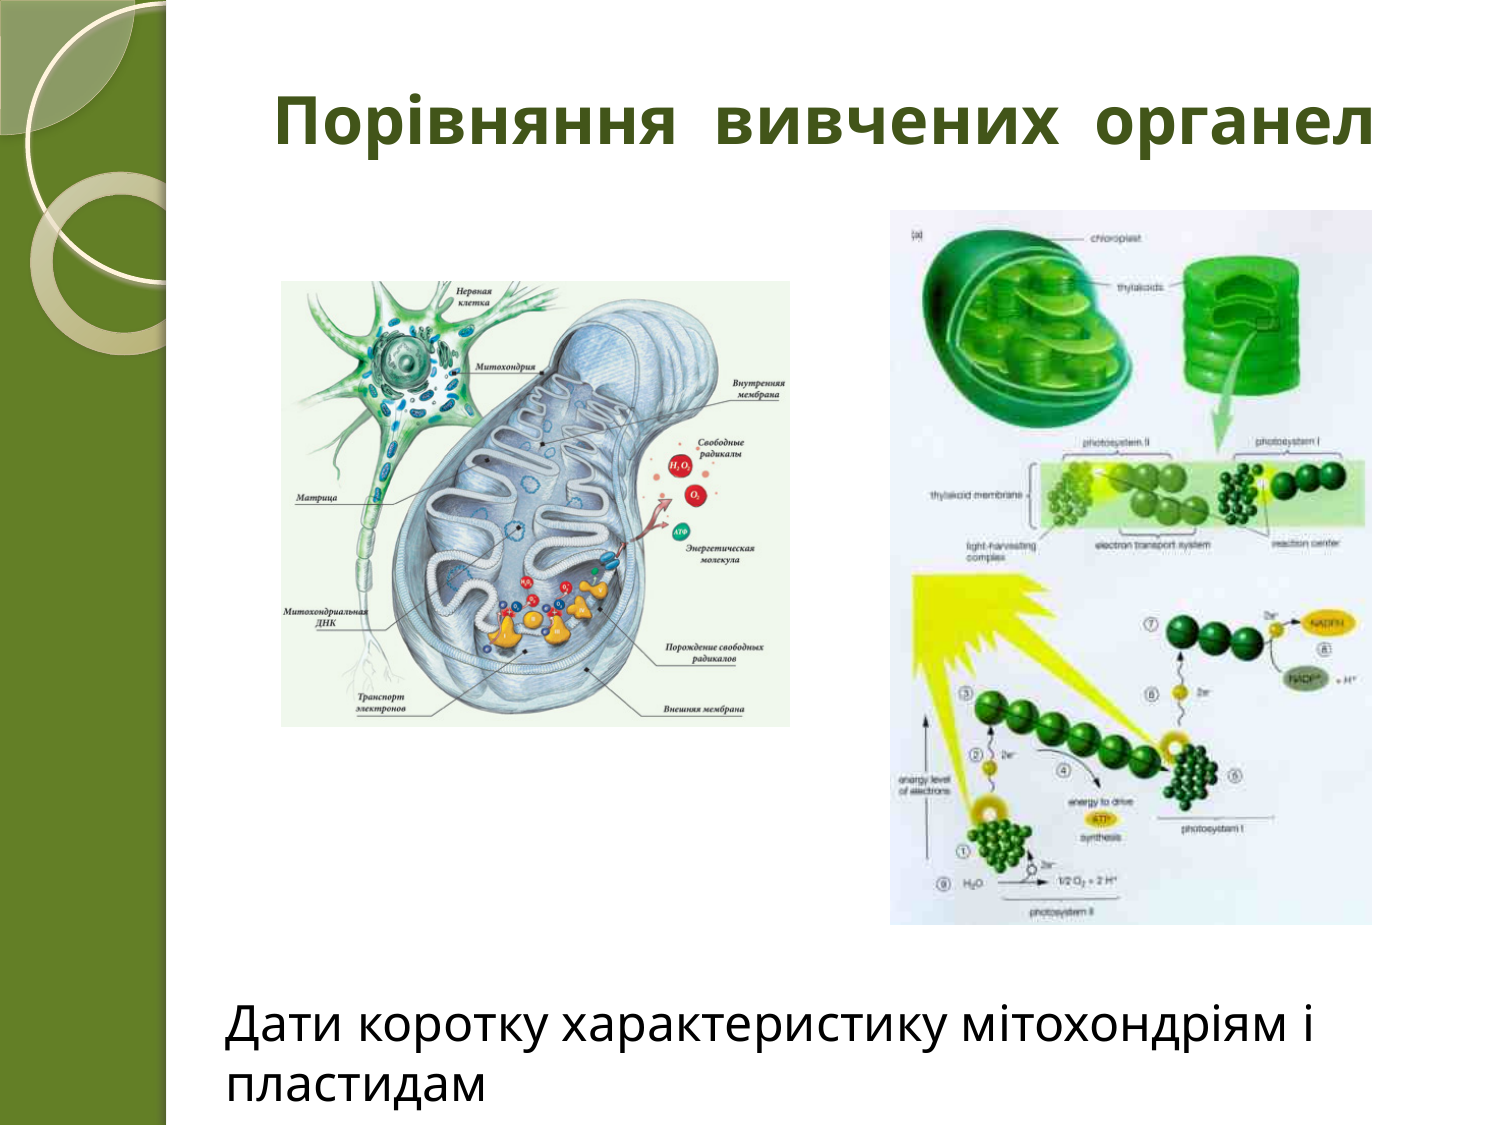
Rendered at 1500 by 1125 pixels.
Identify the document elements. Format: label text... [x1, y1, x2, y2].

text_box Порівняння вивчених органел [257, 70, 1418, 245]
picture [280, 280, 790, 727]
text_box Дати коротку характеристику мітохондріям і пластидам [210, 984, 1465, 1120]
picture [890, 210, 1372, 925]
